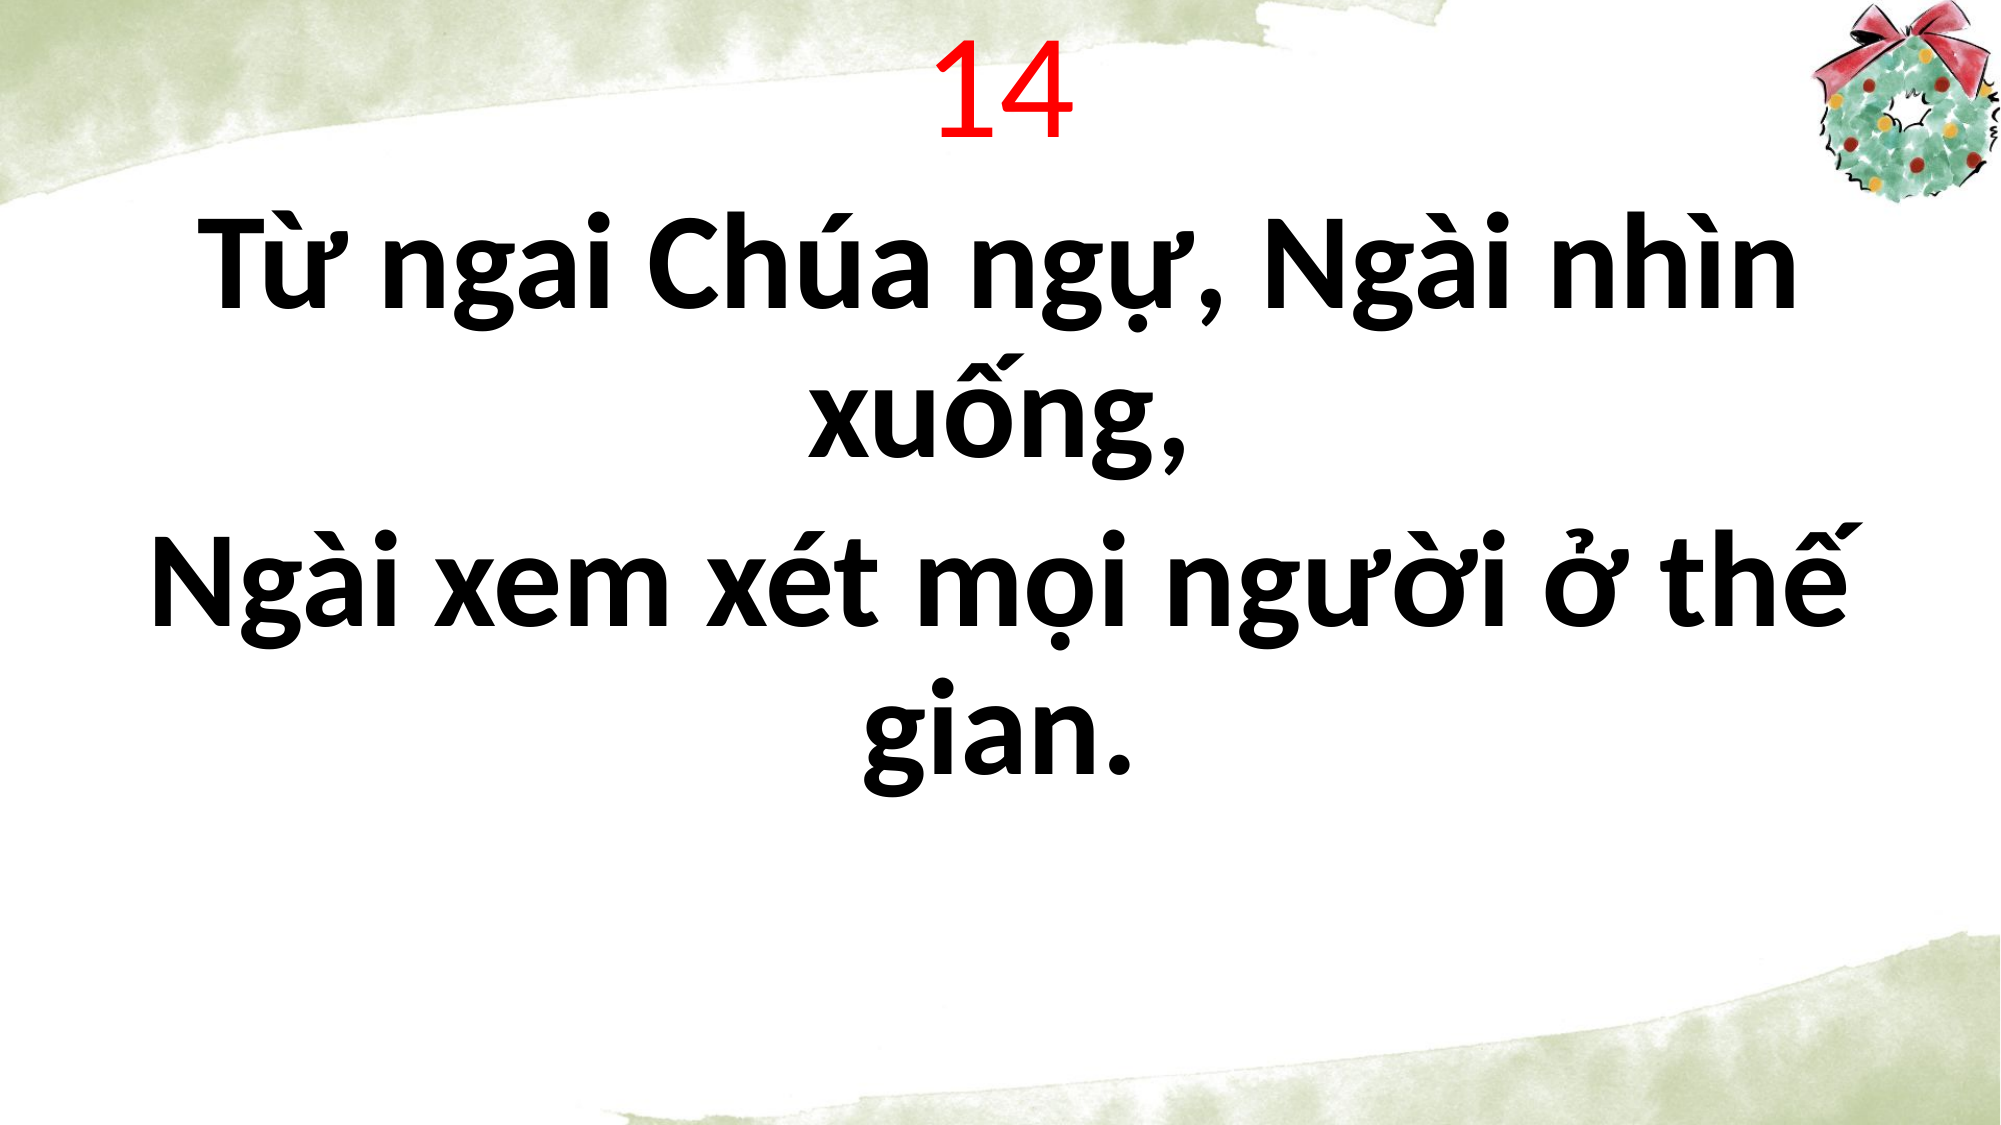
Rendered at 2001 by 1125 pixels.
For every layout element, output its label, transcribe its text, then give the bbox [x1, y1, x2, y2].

list 14 Từ ngai Chúa ngự, Ngài nhìn xuống, Ngài xem xét mọi người ở thế gian. [0, 0, 2000, 1125]
